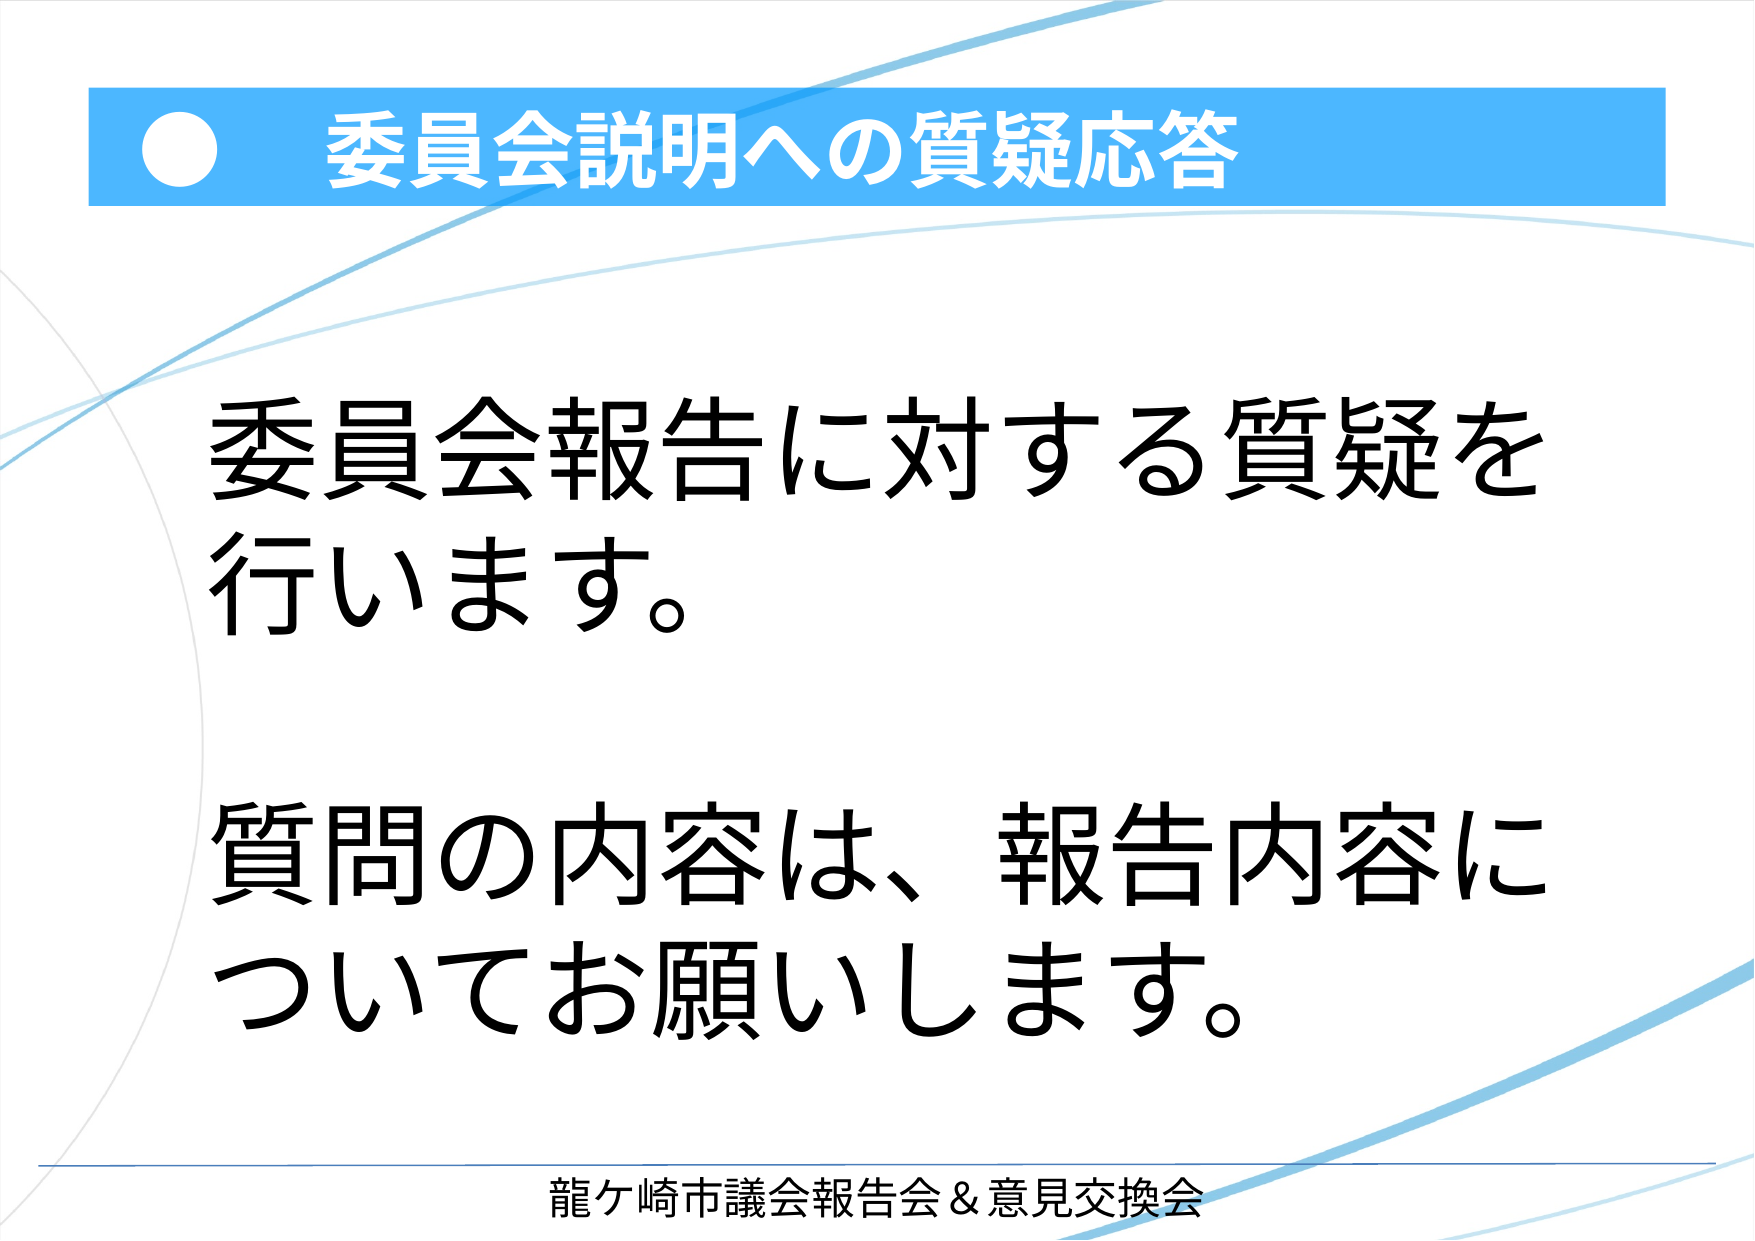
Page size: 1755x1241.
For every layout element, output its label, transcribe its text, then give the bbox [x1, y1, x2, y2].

text_box 委員会報告に対する質疑を行います。 質問の内容は、報告内容についてお願いします。 [191, 372, 1610, 1062]
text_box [38, 1163, 1717, 1167]
title ● 委員会説明への質疑応答 [121, 88, 1634, 207]
text_box 龍ケ崎市議会報告会＆意見交換会 [439, 1177, 1314, 1231]
picture [0, 0, 1754, 1240]
